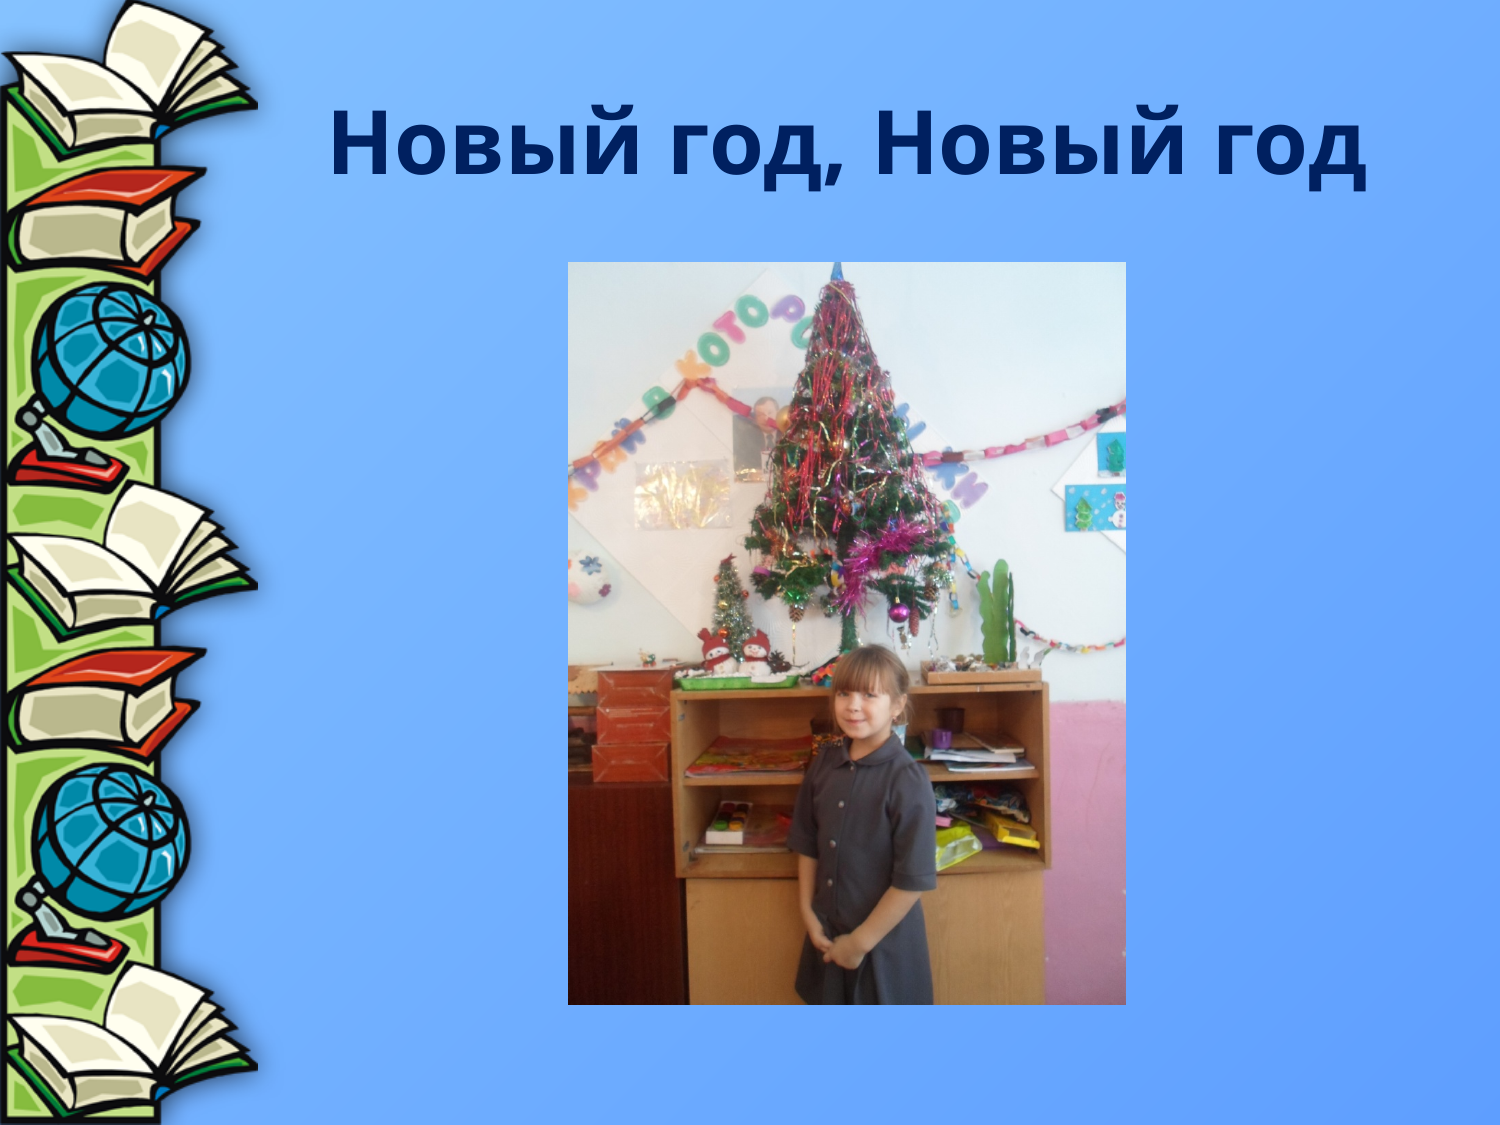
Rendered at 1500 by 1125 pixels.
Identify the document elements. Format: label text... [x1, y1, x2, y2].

picture [0, 0, 258, 1125]
title Новый год, Новый год [269, 45, 1425, 233]
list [568, 262, 1126, 1006]
